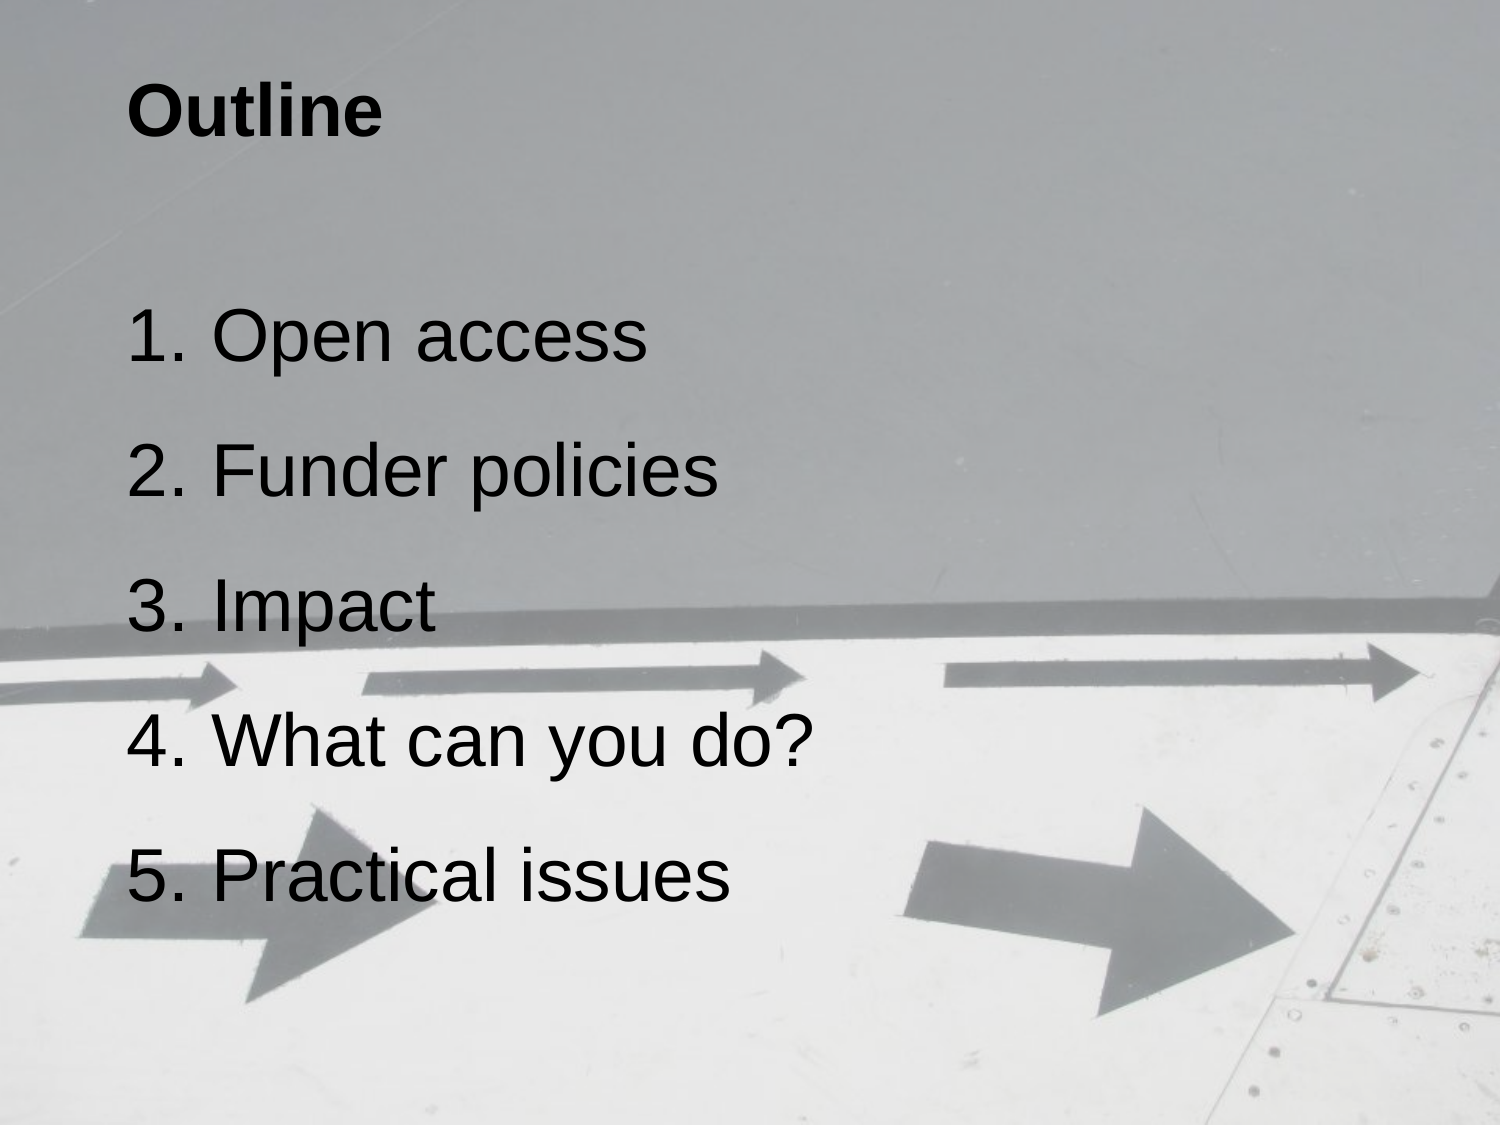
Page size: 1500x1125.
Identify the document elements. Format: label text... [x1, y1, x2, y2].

text_box Outline Open access Funder policies Impact What can you do? Practical issues [112, 54, 1034, 1005]
